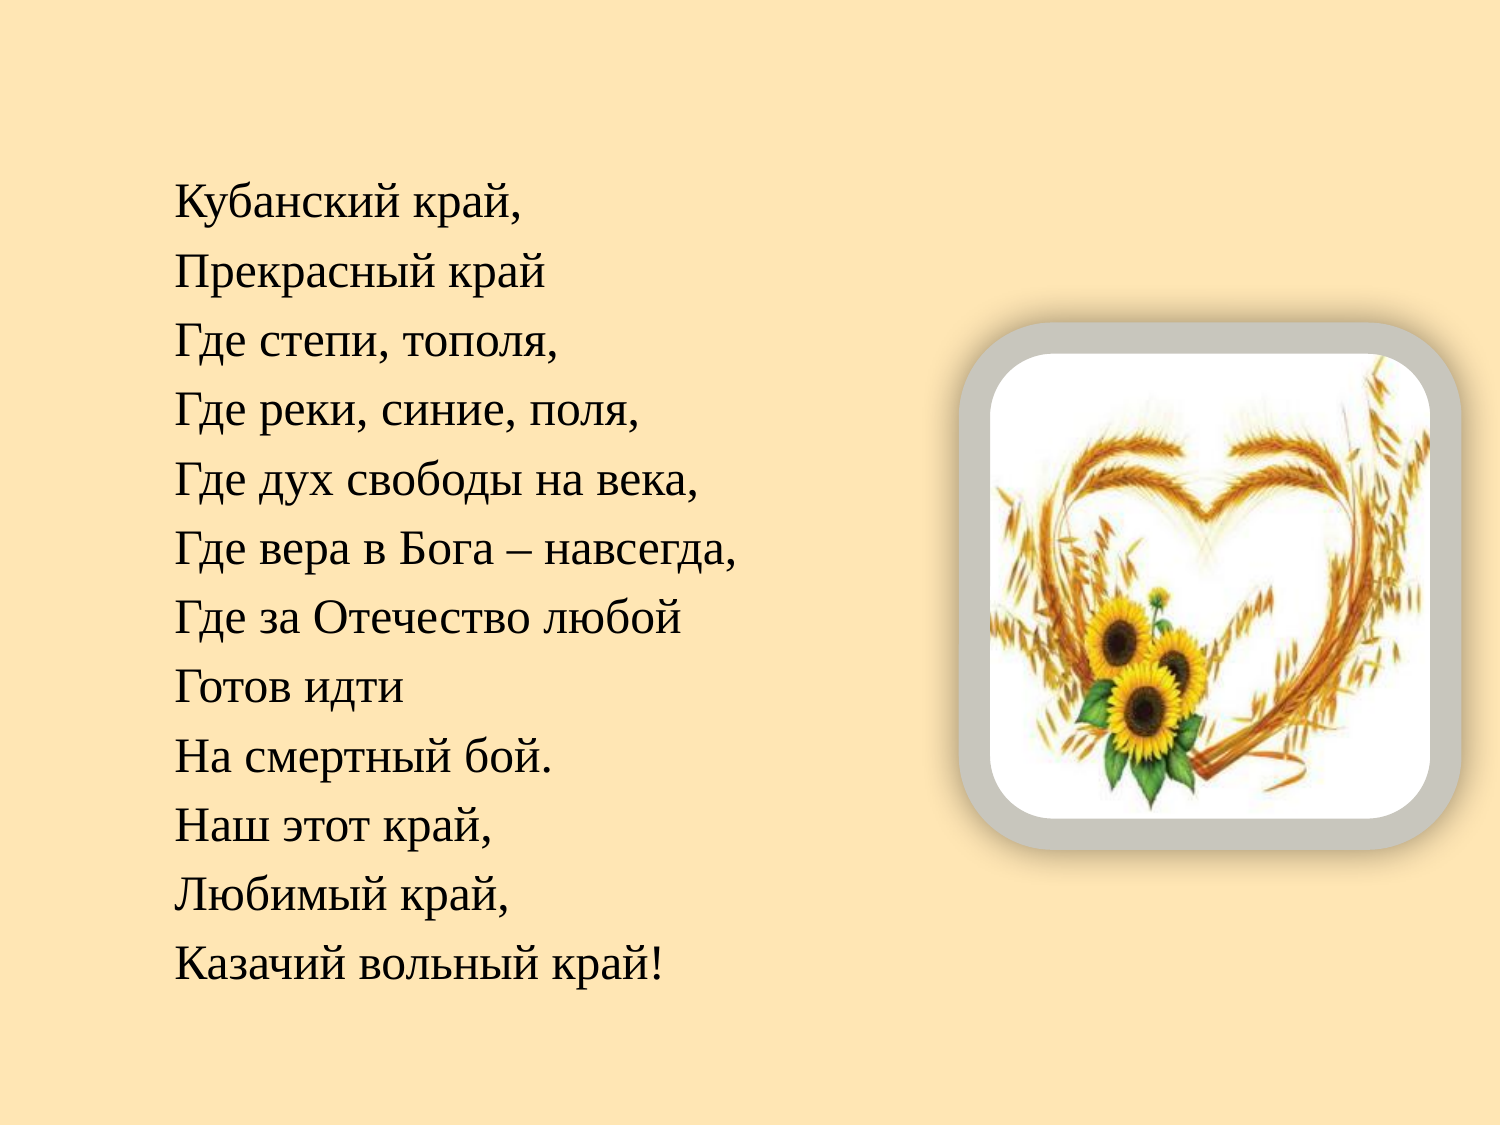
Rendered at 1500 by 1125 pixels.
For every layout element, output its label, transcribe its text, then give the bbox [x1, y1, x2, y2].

picture [974, 337, 1447, 835]
list Кубанский край, Прекрасный край Где степи, тополя, Где реки, синие, поля, Где дух свободы на века, Где вера в Бога – навсегда, Где за Отечество любой Готов идти На смертный бой. Наш этот край, Любимый край, Казачий вольный край! [159, 160, 821, 1005]
